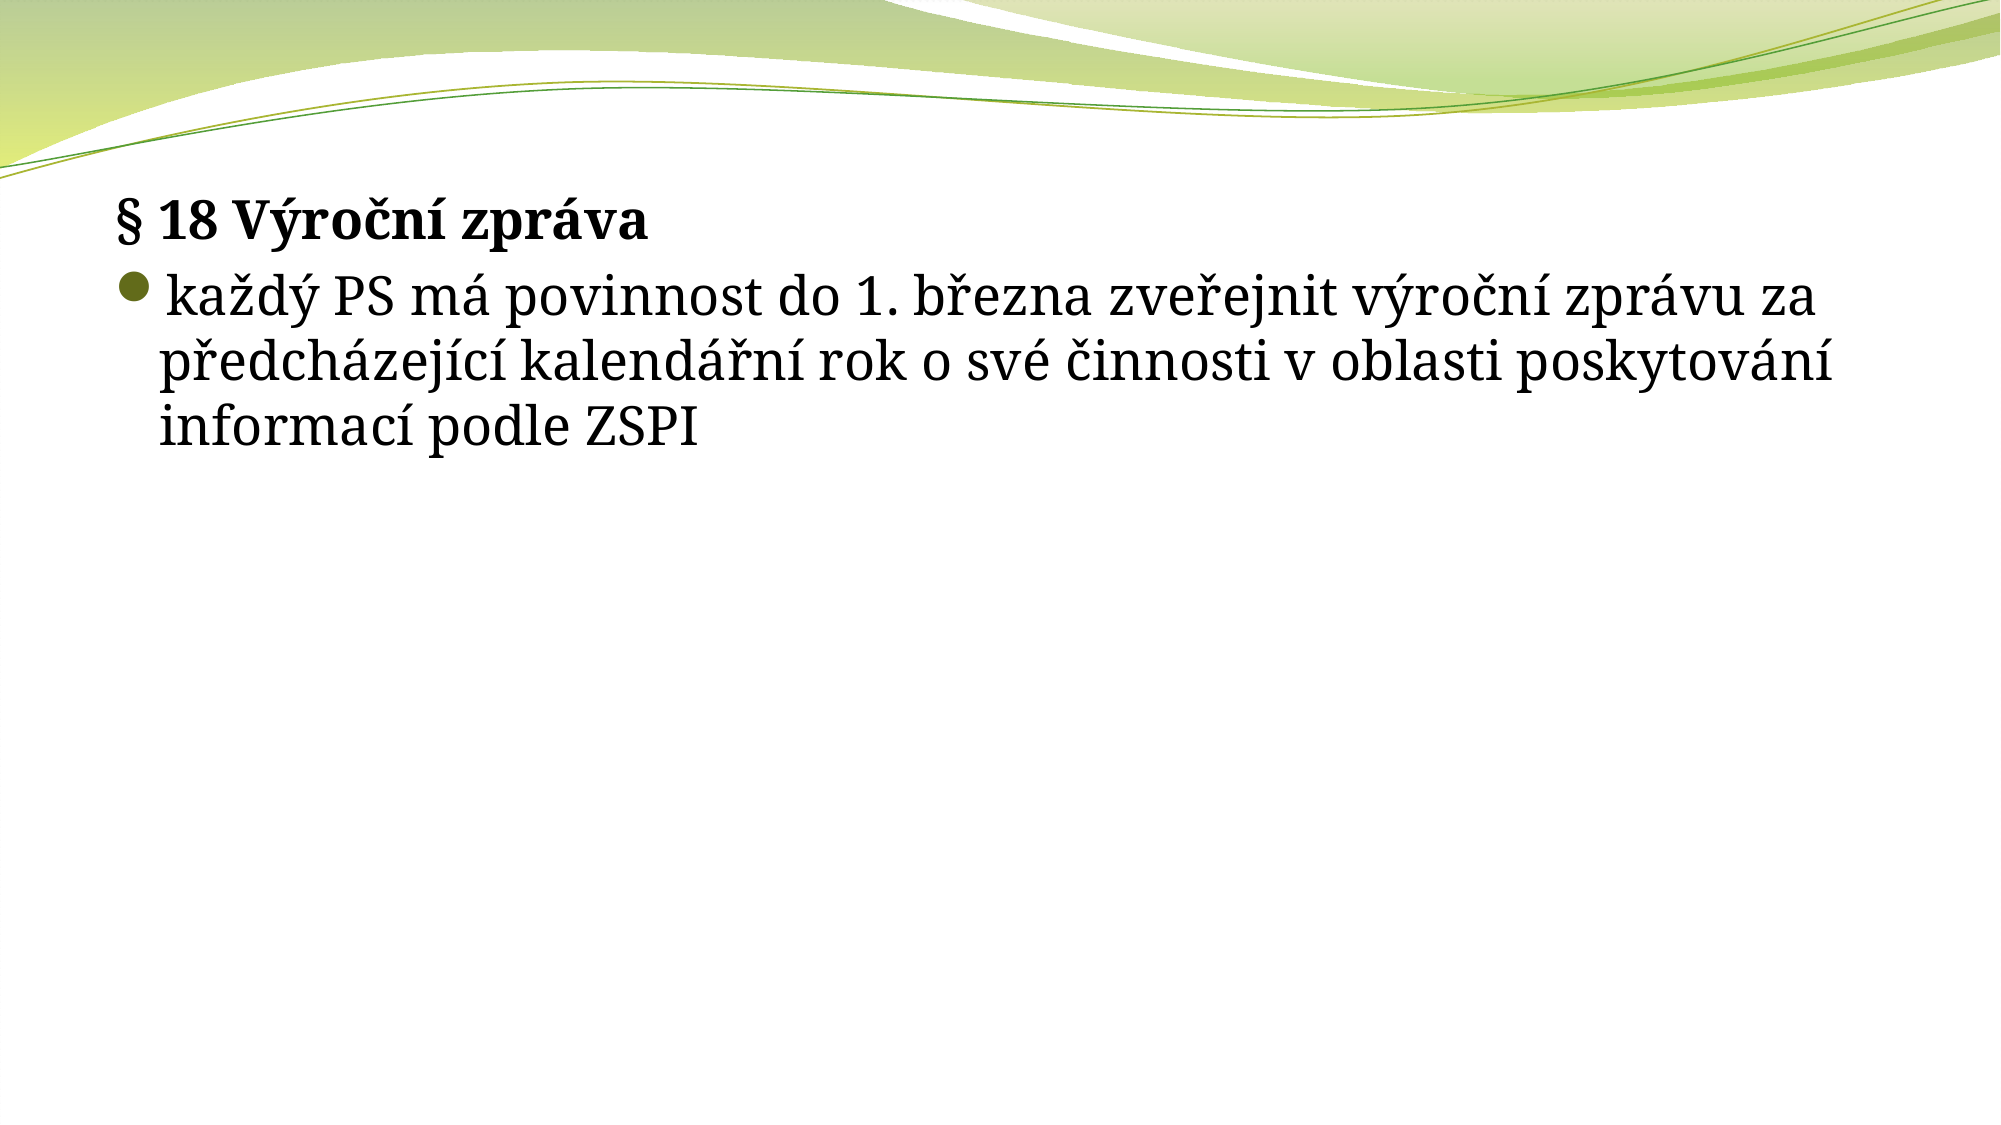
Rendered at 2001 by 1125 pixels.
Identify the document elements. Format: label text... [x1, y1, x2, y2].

list § 18 Výroční zpráva každý PS má povinnost do 1. března zveřejnit výroční zprávu za předcházející kalendářní rok o své činnosti v oblasti poskytování informací podle ZSPI [99, 177, 1900, 1038]
